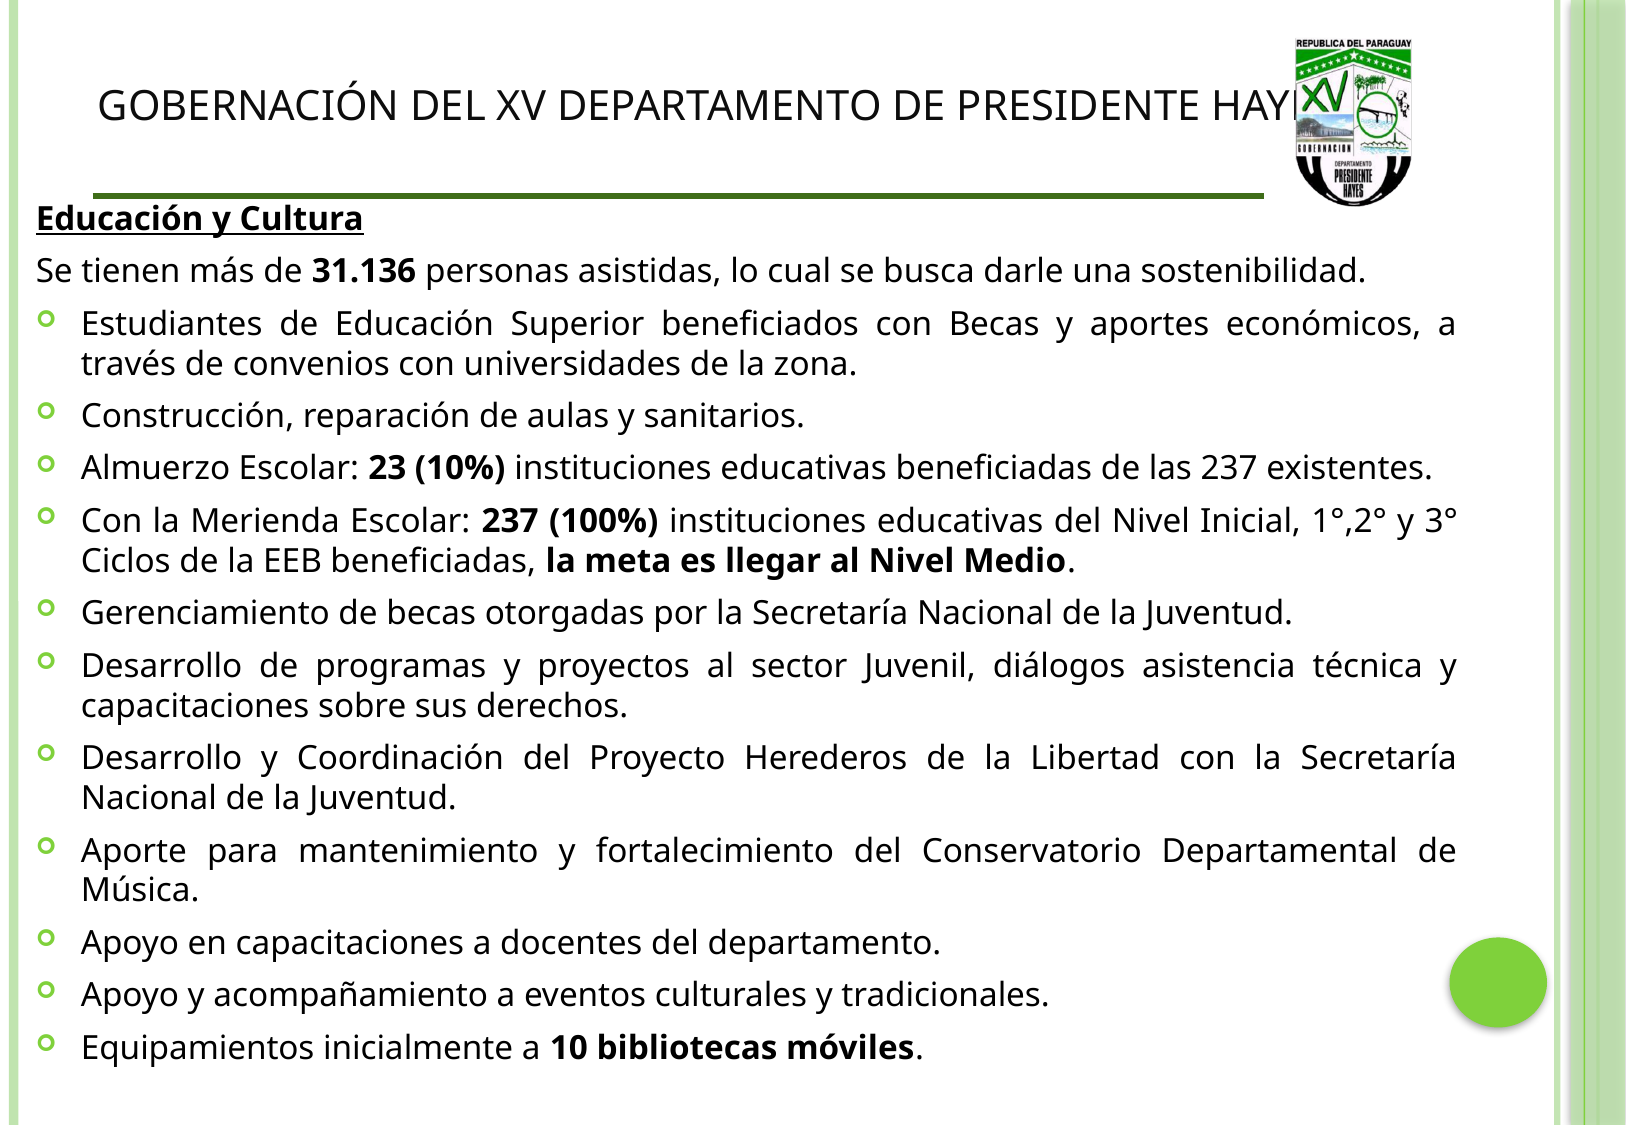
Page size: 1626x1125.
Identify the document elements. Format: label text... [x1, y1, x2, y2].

list Educación y Cultura Se tienen más de 31.136 personas asistidas, lo cual se busca darle una sostenibilidad. Estudiantes de Educación Superior beneficiados con Becas y aportes económicos, a través de convenios con universidades de la zona. Construcción, reparación de aulas y sanitarios. Almuerzo Escolar: 23 (10%) instituciones educativas beneficiadas de las 237 existentes. Con la Merienda Escolar: 237 (100%) instituciones educativas del Nivel Inicial, 1°,2° y 3° Ciclos de la EEB beneficiadas, la meta es llegar al Nivel Medio. Gerenciamiento de becas otorgadas por la Secretaría Nacional de la Juventud. Desarrollo de programas y proyectos al sector Juvenil, diálogos asistencia técnica y capacitaciones sobre sus derechos. Desarrollo y Coordinación del Proyecto Herederos de la Libertad con la Secretaría Nacional de la Juventud. Aporte para mantenimiento y fortalecimiento del Conservatorio Departamental de Música. Apoyo en capacitaciones a docentes del departamento. Apoyo y acompañamiento a eventos culturales y tradicionales. Equipamientos inicialmente a 10 bibliotecas móviles. [21, 137, 1474, 1035]
text_box Gobernación del XV Departamento de Presidente Hayes [82, 0, 1410, 136]
picture [1291, 31, 1418, 209]
